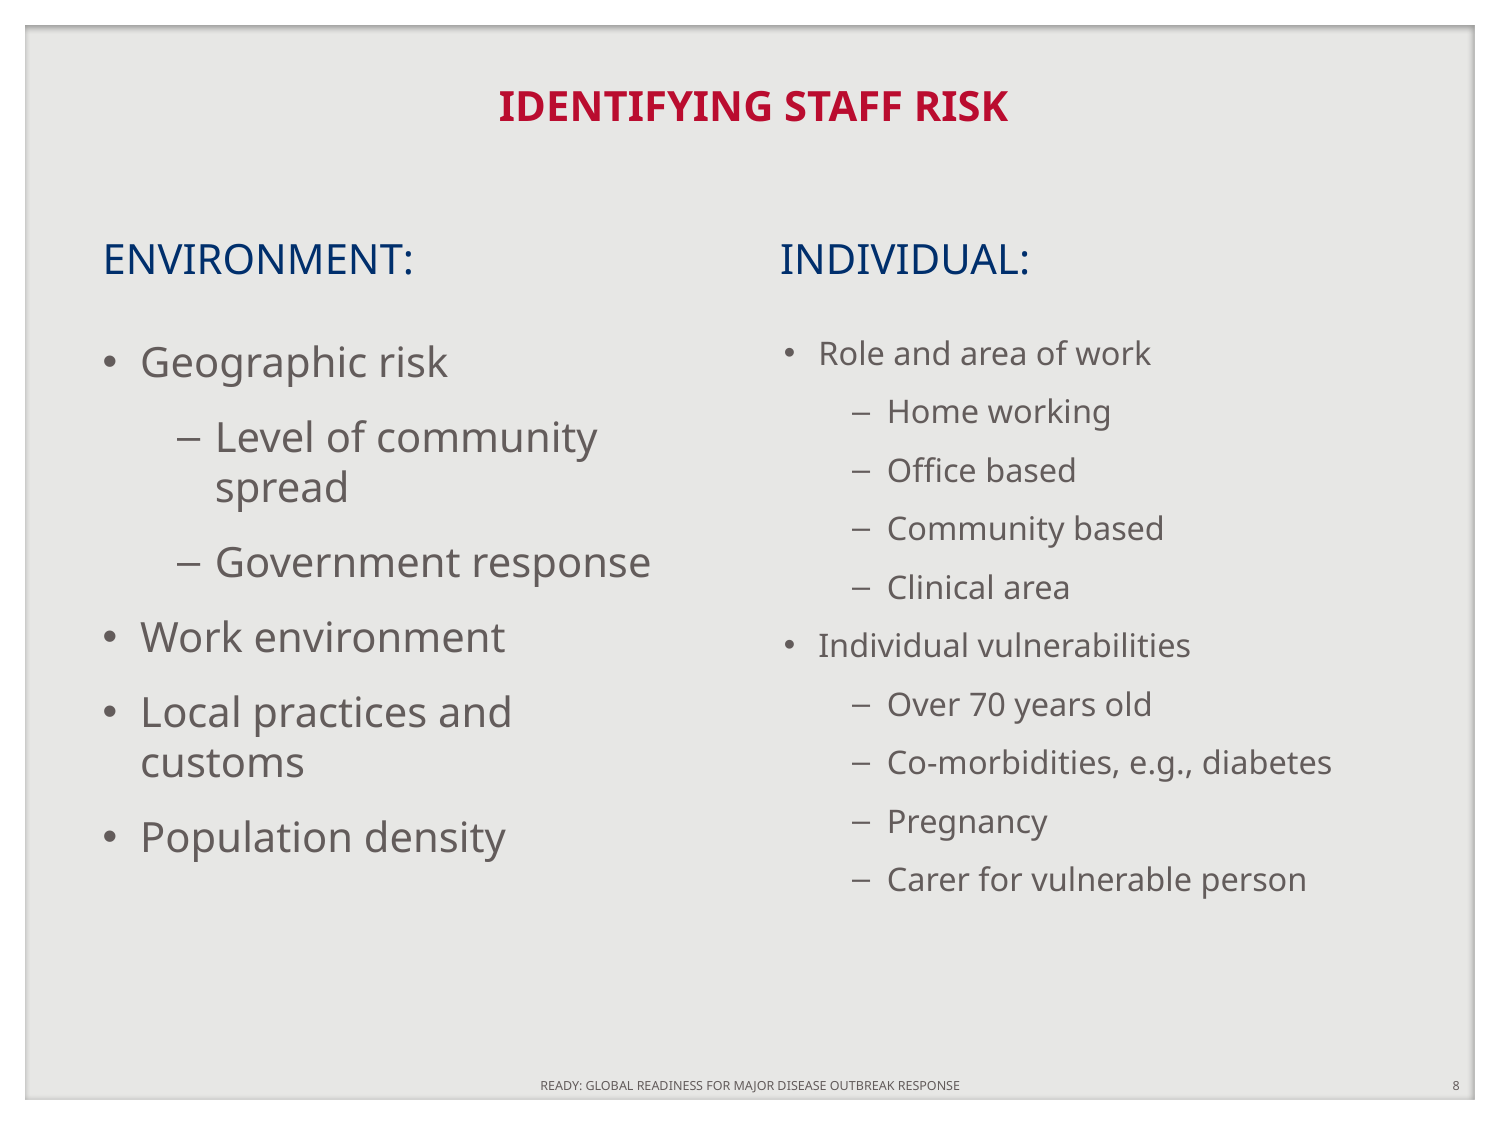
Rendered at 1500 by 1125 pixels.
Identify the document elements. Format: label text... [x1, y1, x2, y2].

list Individual: [765, 197, 1373, 319]
text_box IDENTIFYING STAFF RISK [135, 46, 1373, 138]
list Role and area of work Home working Office based Community based Clinical area Individual vulnerabilities Over 70 years old Co-morbidities, e.g., diabetes Pregnancy Carer for vulnerable person [768, 325, 1377, 915]
list Geographic risk Level of community spread Government response Work environment Local practices and customs Population density [87, 328, 695, 868]
slide_number 8 [1125, 1071, 1475, 1102]
footer READY: GLOBAL READINESS FOR MAJOR DISEASE OUTBREAK RESPONSE [512, 1071, 988, 1102]
list Environment: [87, 197, 695, 319]
